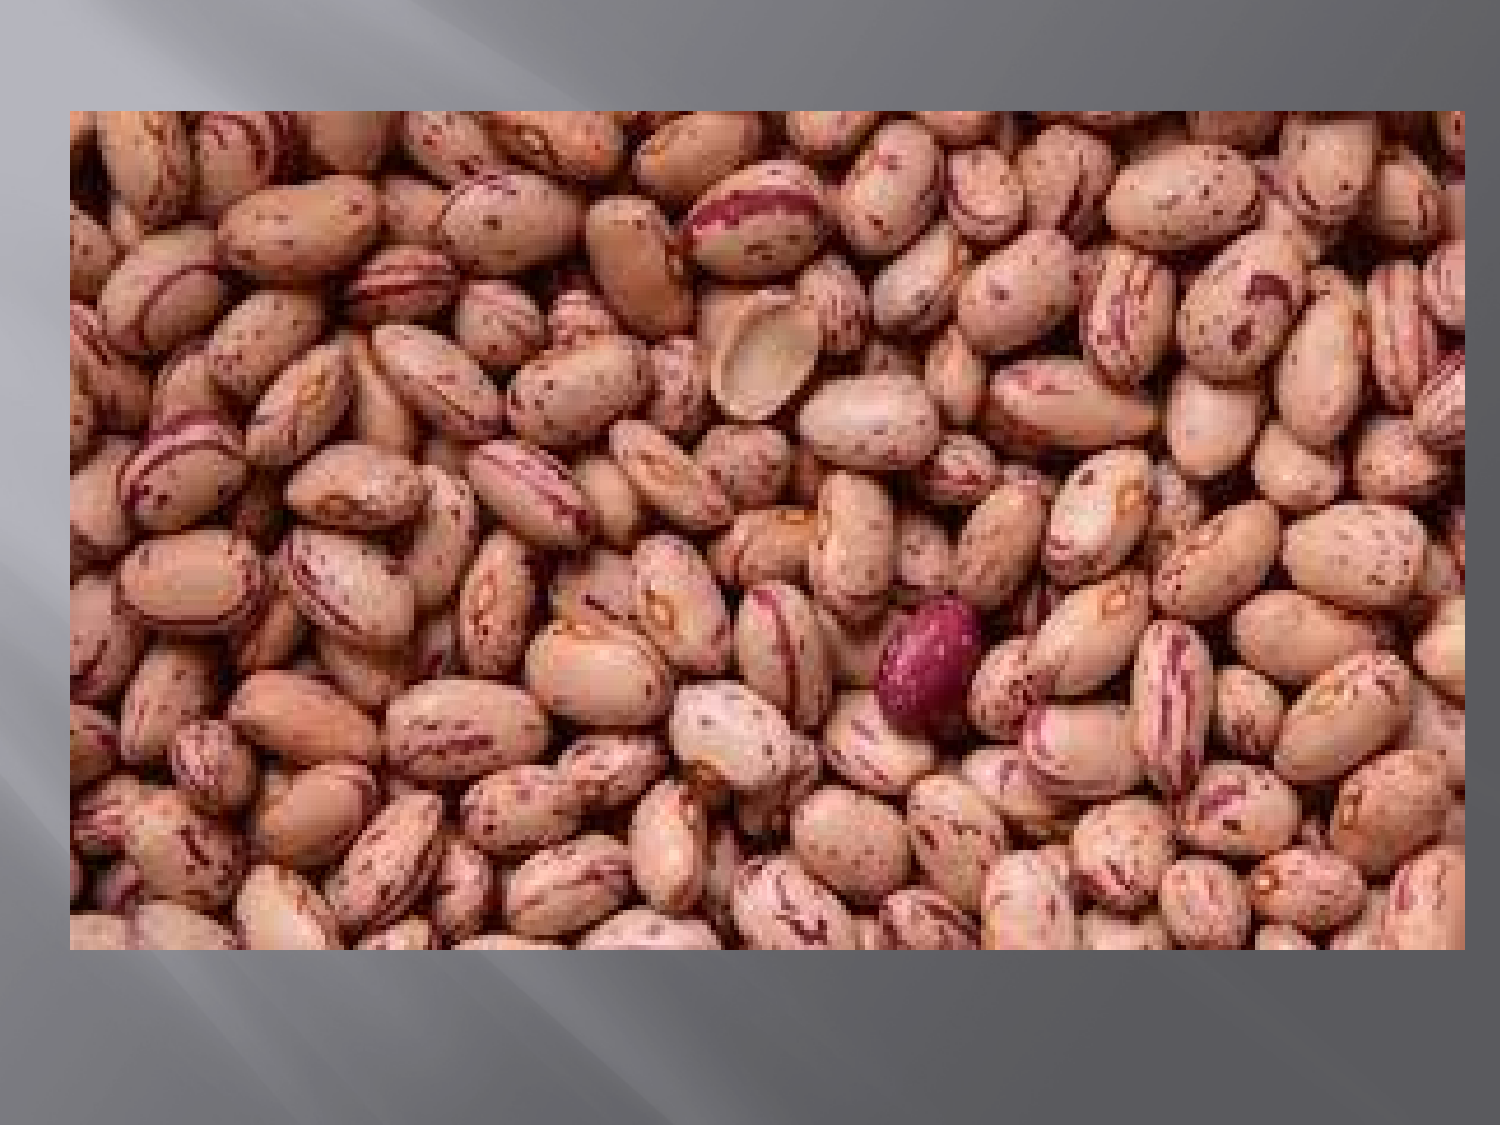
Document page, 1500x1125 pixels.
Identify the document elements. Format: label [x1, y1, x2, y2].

picture [70, 111, 1466, 950]
